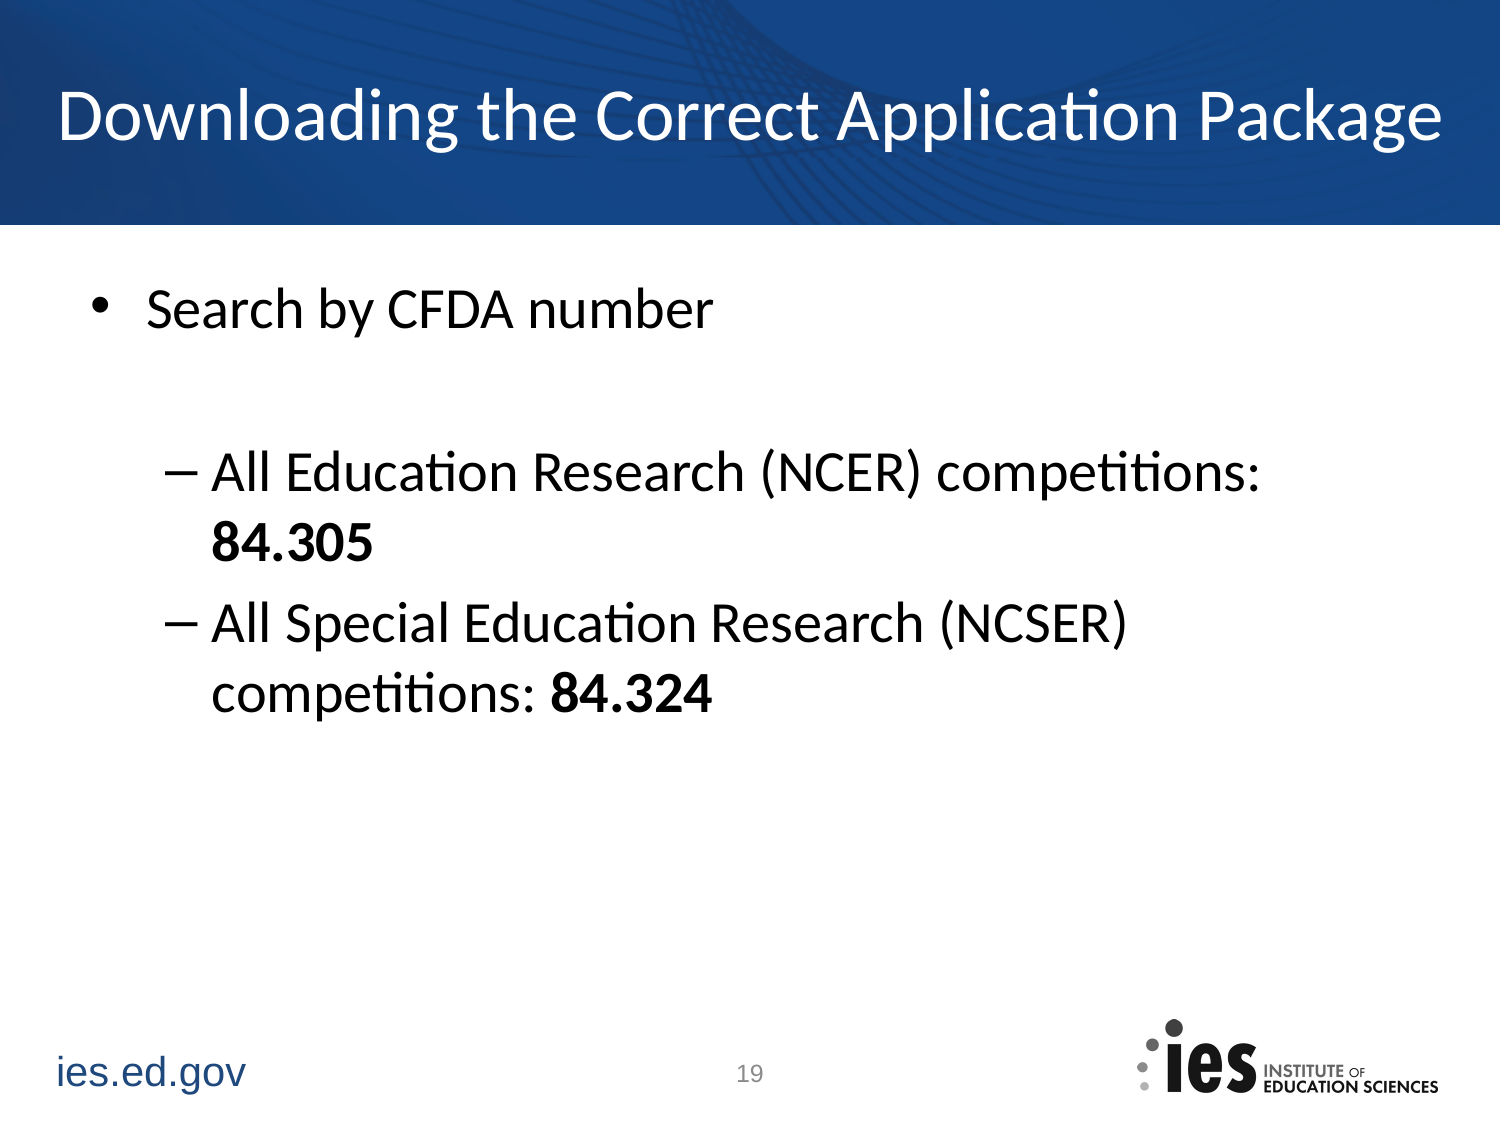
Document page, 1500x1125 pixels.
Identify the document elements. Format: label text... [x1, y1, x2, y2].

picture [1137, 1019, 1438, 1093]
list Search by CFDA number All Education Research (NCER) competitions: 84.305 All Special Education Research (NCSER) competitions: 84.324 [75, 262, 1425, 1005]
picture [0, 0, 1500, 225]
title Downloading the Correct Application Package [1, 0, 1500, 221]
slide_number 19 [575, 1042, 925, 1103]
